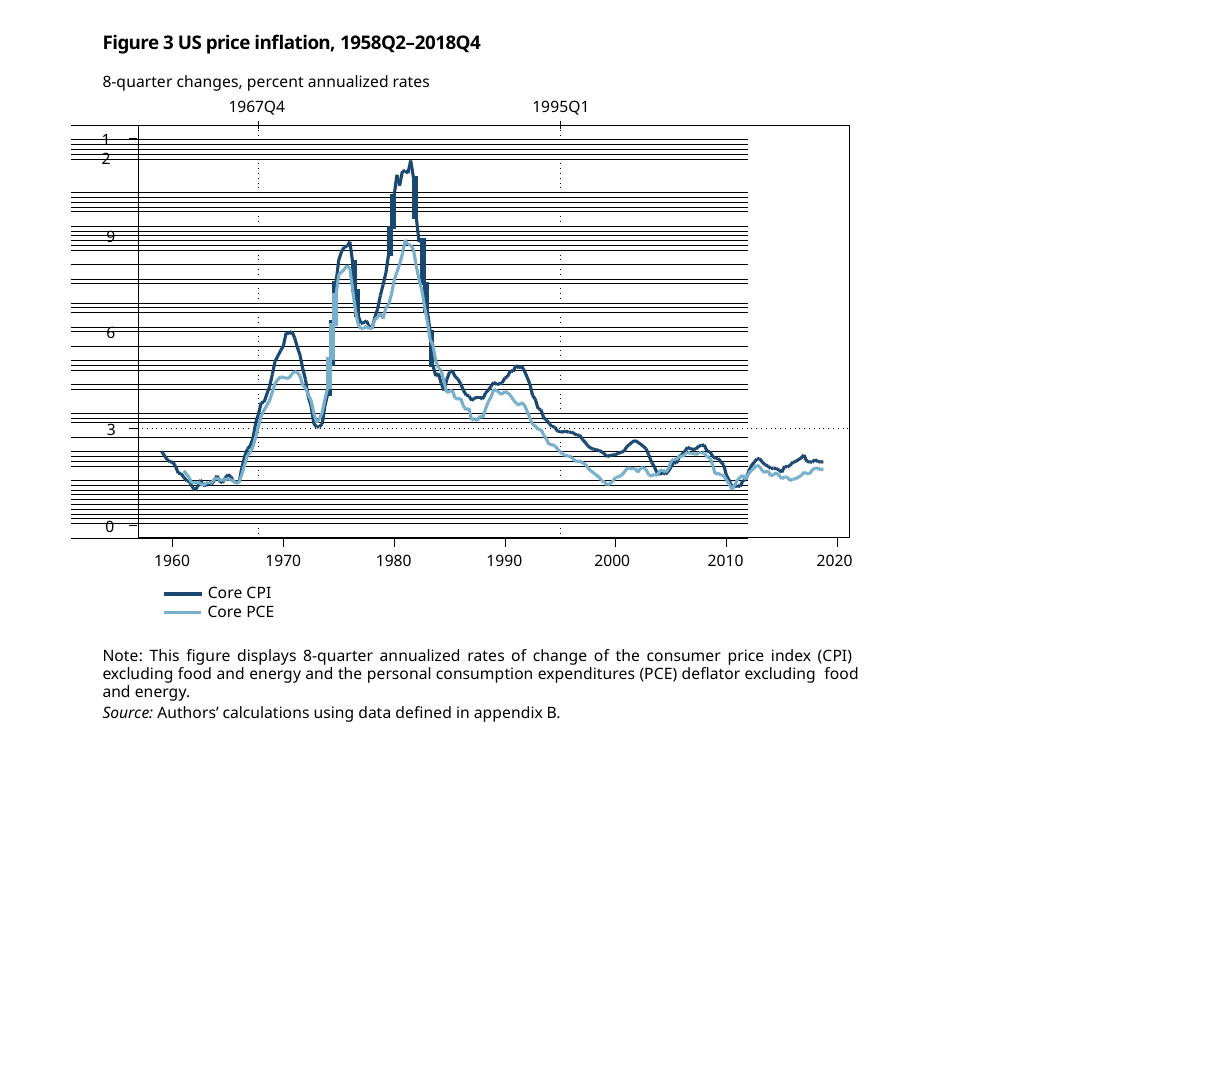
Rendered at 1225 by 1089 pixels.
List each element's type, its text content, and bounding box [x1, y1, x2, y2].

text_box 2010 [705, 555, 748, 570]
text_box Figure 3 US price inflation, 1958Q2–2018Q4 8-quarter changes, percent annualized rates 1967Q4 [100, 28, 532, 116]
text_box 0 [103, 514, 119, 536]
text_box Note: This figure displays 8-quarter annualized rates of change of the consumer price index (CPI) excluding food and energy and the personal consumption expenditures (PCE) deflator excluding food and energy. Source: Authors’ calculations using data defined in appendix B. [100, 643, 860, 722]
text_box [128, 120, 851, 547]
text_box 1990 [484, 555, 526, 570]
text_box 2020 [814, 548, 860, 570]
text_box 1980 [373, 555, 415, 570]
text_box 1995Q1 [532, 94, 591, 116]
text_box 1960 [152, 555, 194, 570]
text_box 6 [104, 321, 119, 343]
text_box 1970 Core CPI Core PCE [205, 555, 304, 621]
text_box 12 [99, 127, 119, 168]
text_box 2000 [592, 555, 640, 570]
text_box 3 [104, 417, 119, 439]
text_box 9 [104, 224, 119, 246]
